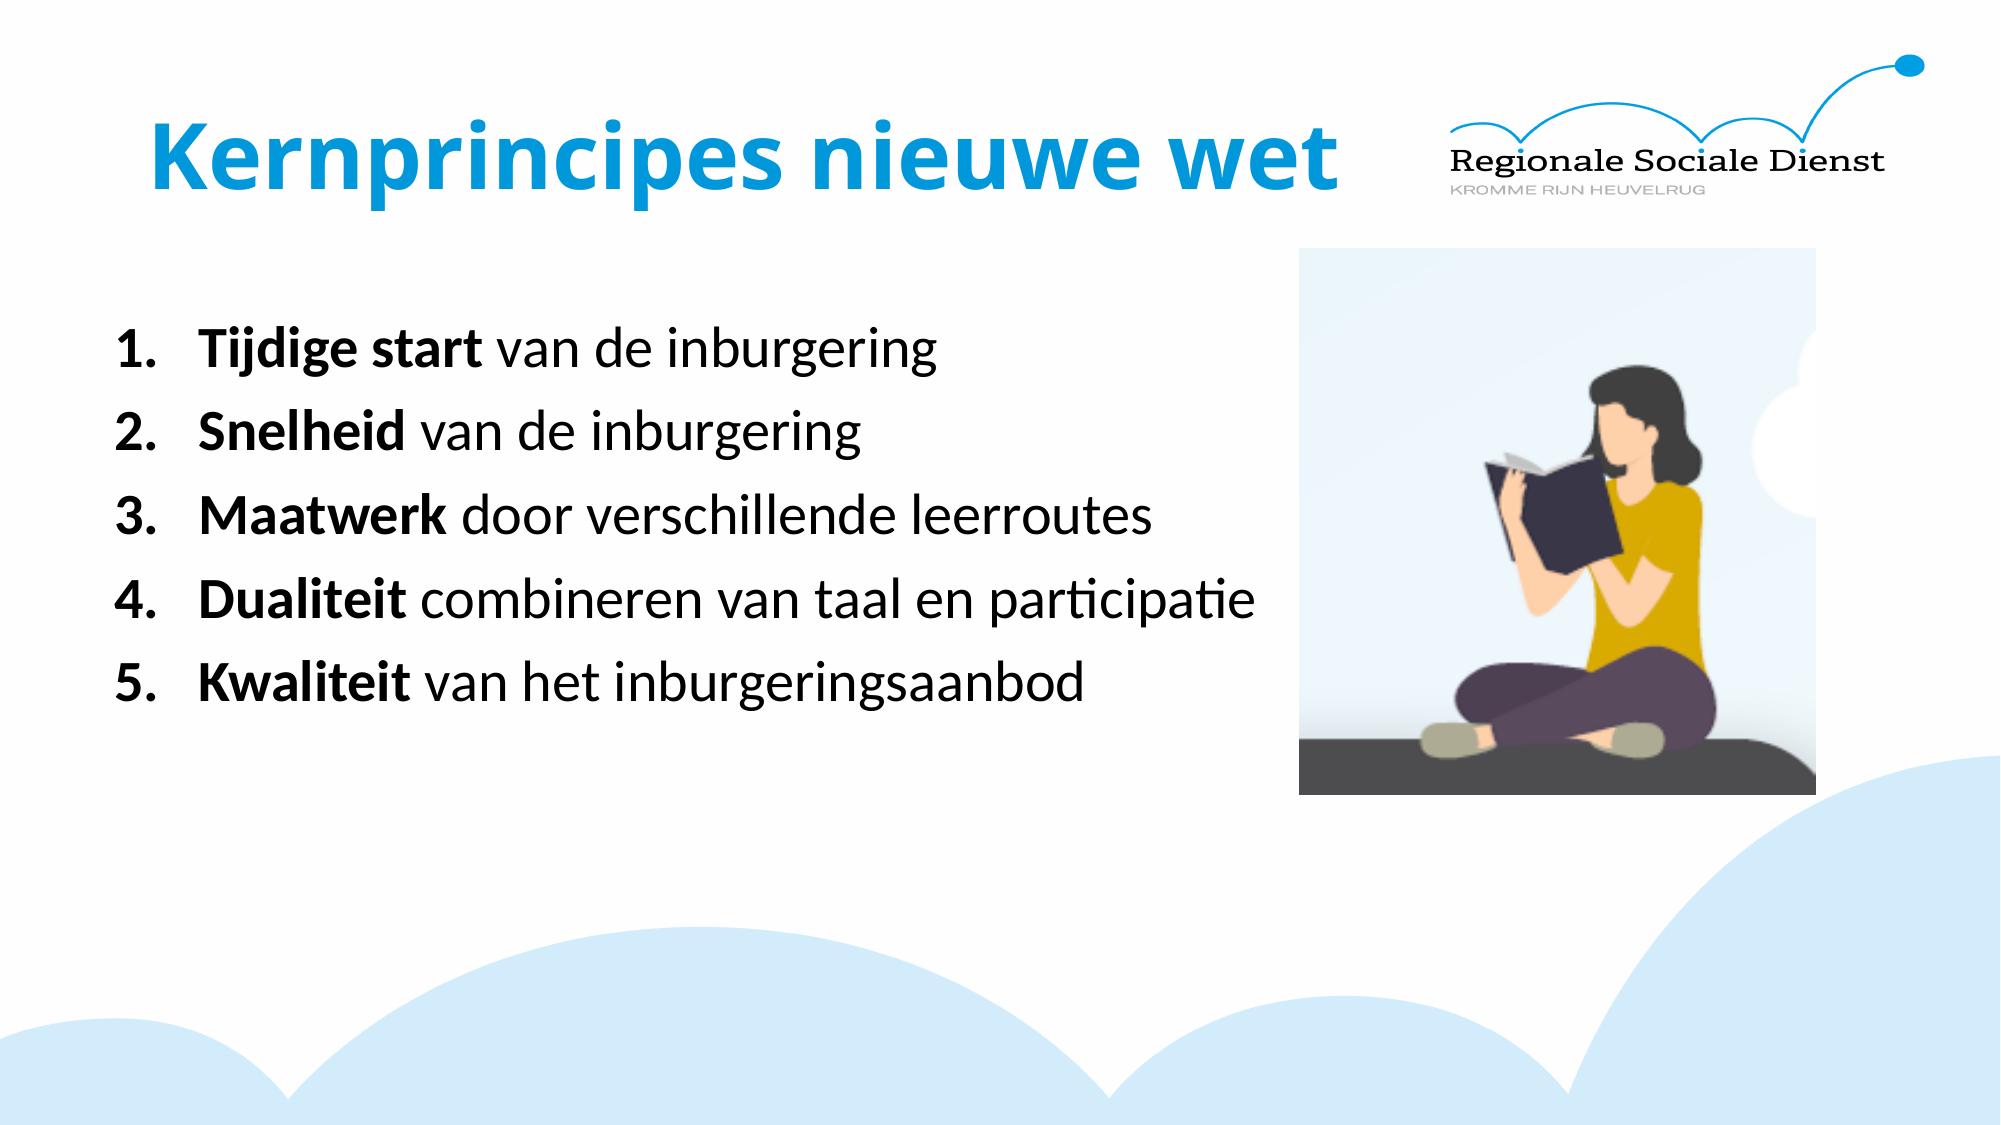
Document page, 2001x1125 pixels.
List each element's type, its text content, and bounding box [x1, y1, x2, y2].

picture [0, 0, 2001, 1125]
title Kernprincipes nieuwe wet [132, 50, 1750, 269]
list Tijdige start van de inburgering Snelheid van de inburgering Maatwerk door verschillende leerroutes Dualiteit combineren van taal en participatie Kwaliteit van het inburgeringsaanbod [99, 309, 1303, 1024]
